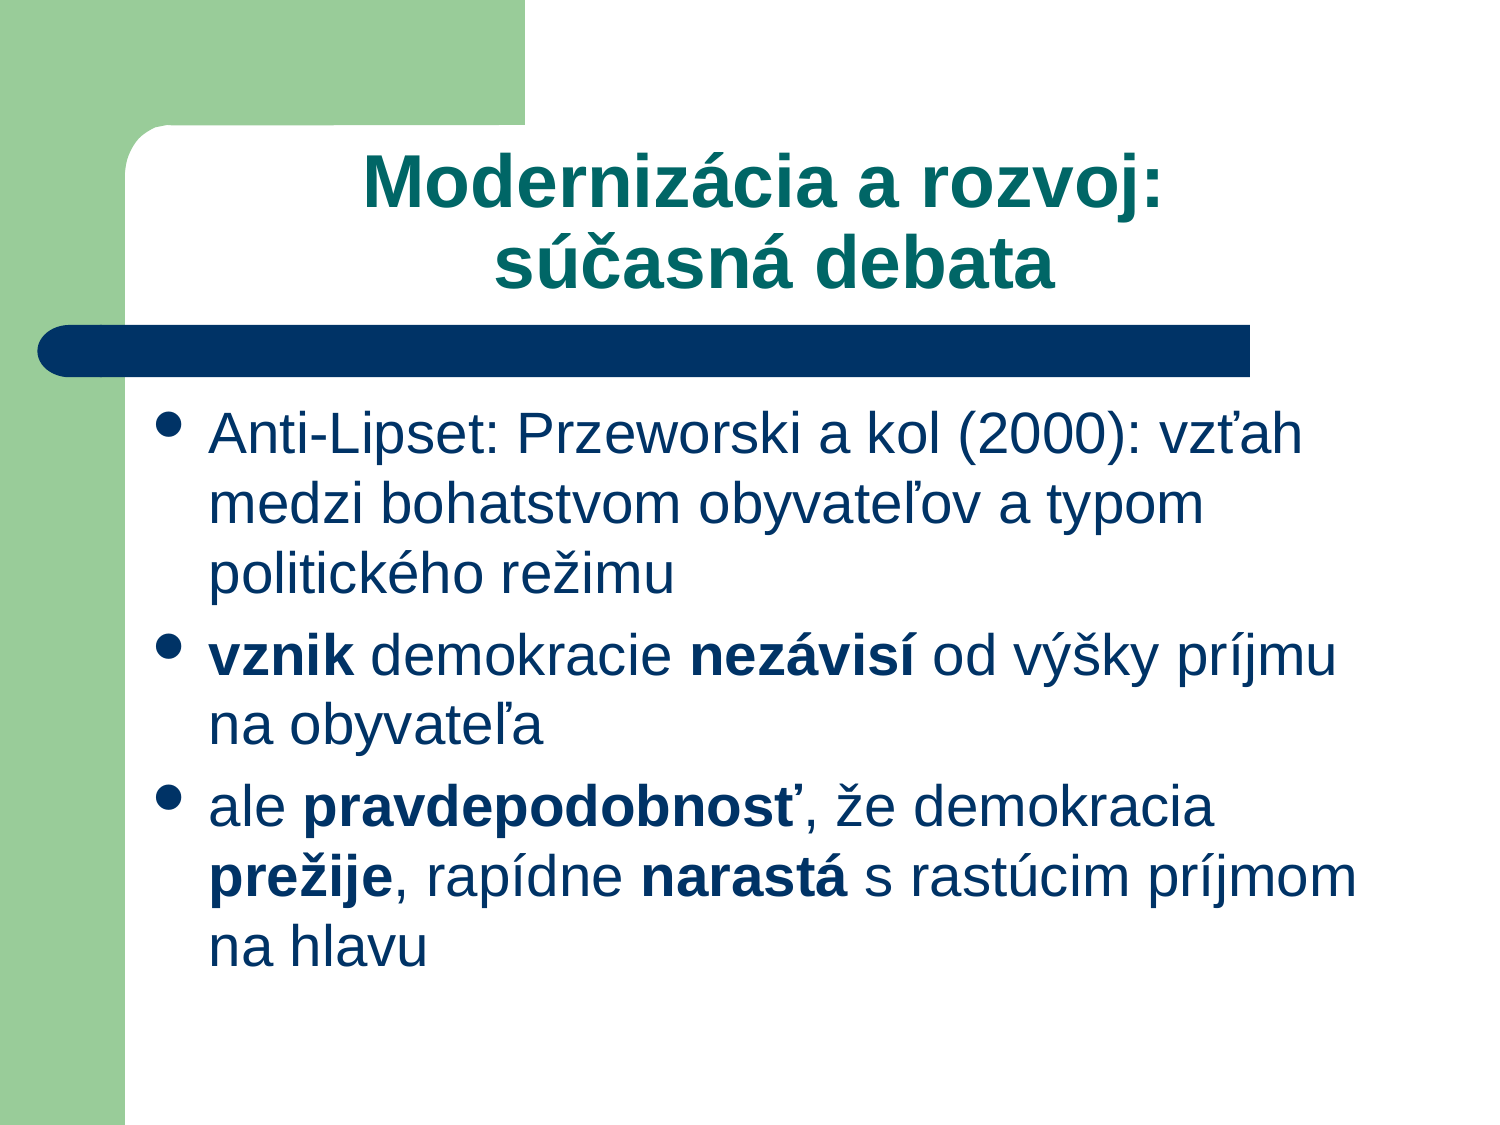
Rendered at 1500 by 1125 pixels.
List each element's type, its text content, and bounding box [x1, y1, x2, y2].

title Modernizácia a rozvoj: súčasná debata [125, 125, 1425, 313]
list Anti-Lipset: Przeworski a kol (2000): vzťah medzi bohatstvom obyvateľov a typom politického režimu vznik demokracie nezávisí od výšky príjmu na obyvateľa ale pravdepodobnosť, že demokracia prežije, rapídne narastá s rastúcim príjmom na hlavu [137, 387, 1400, 999]
